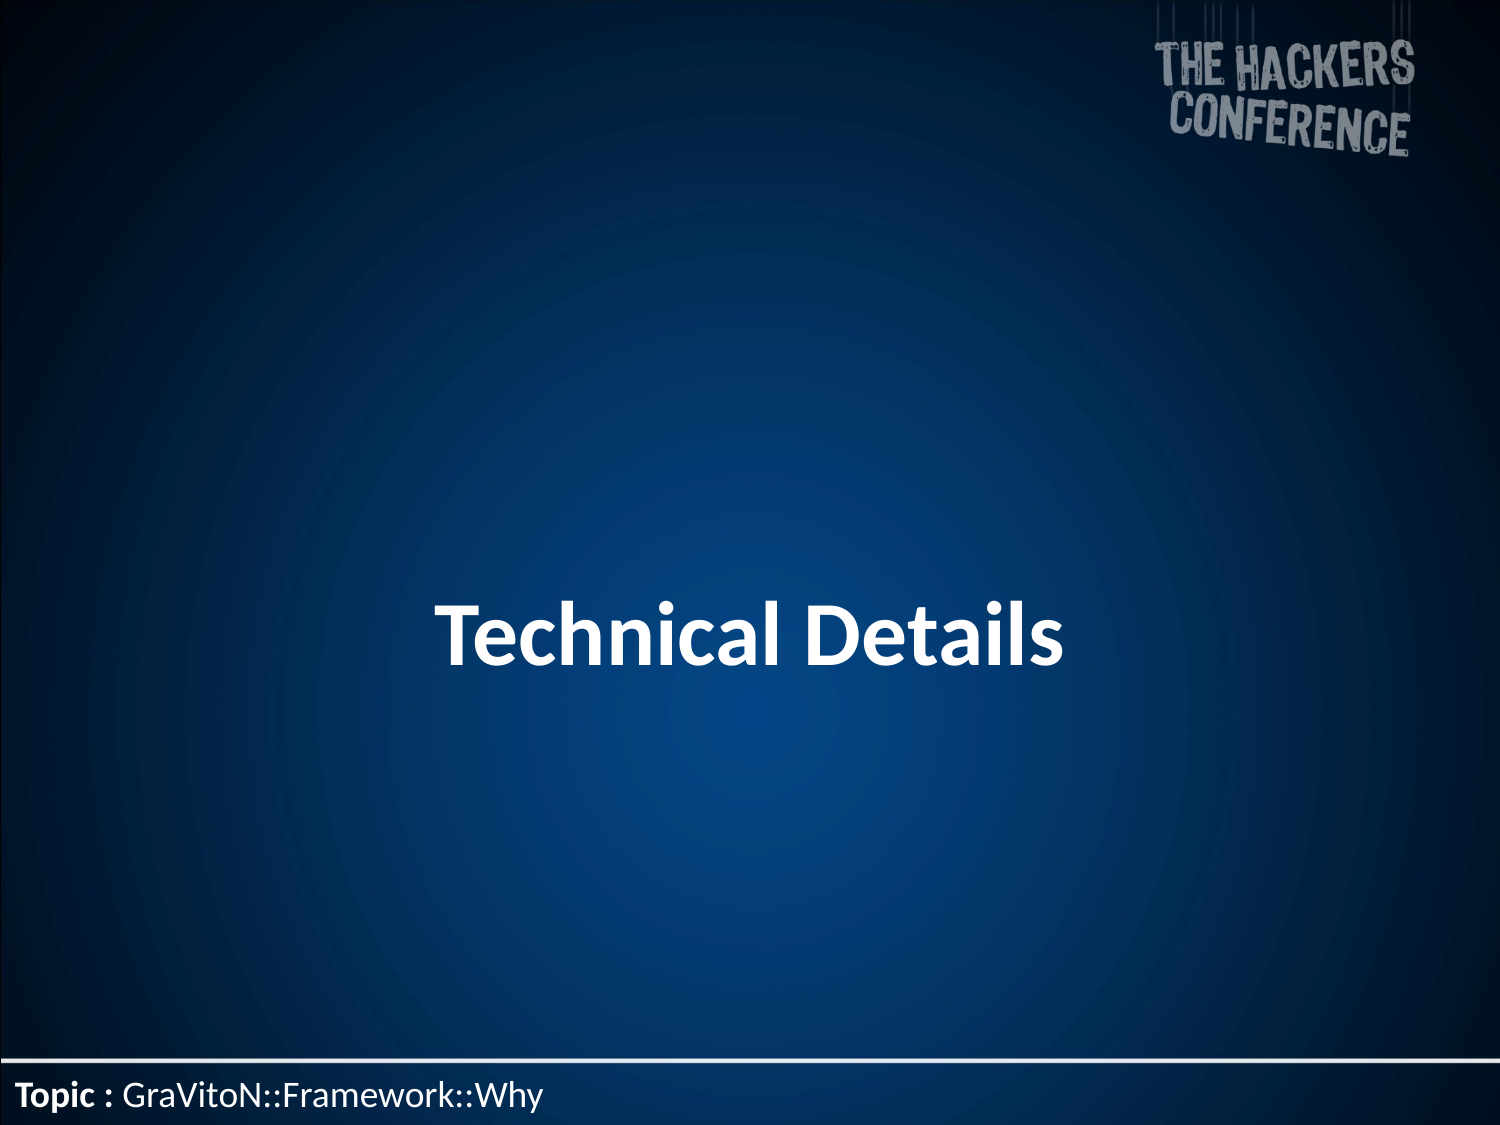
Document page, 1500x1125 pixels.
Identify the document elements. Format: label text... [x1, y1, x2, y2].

text_box Topic : GraVitoN::Framework::Why [0, 1062, 1500, 1123]
picture [0, 0, 1500, 1062]
list Technical Details [37, 187, 1463, 1038]
